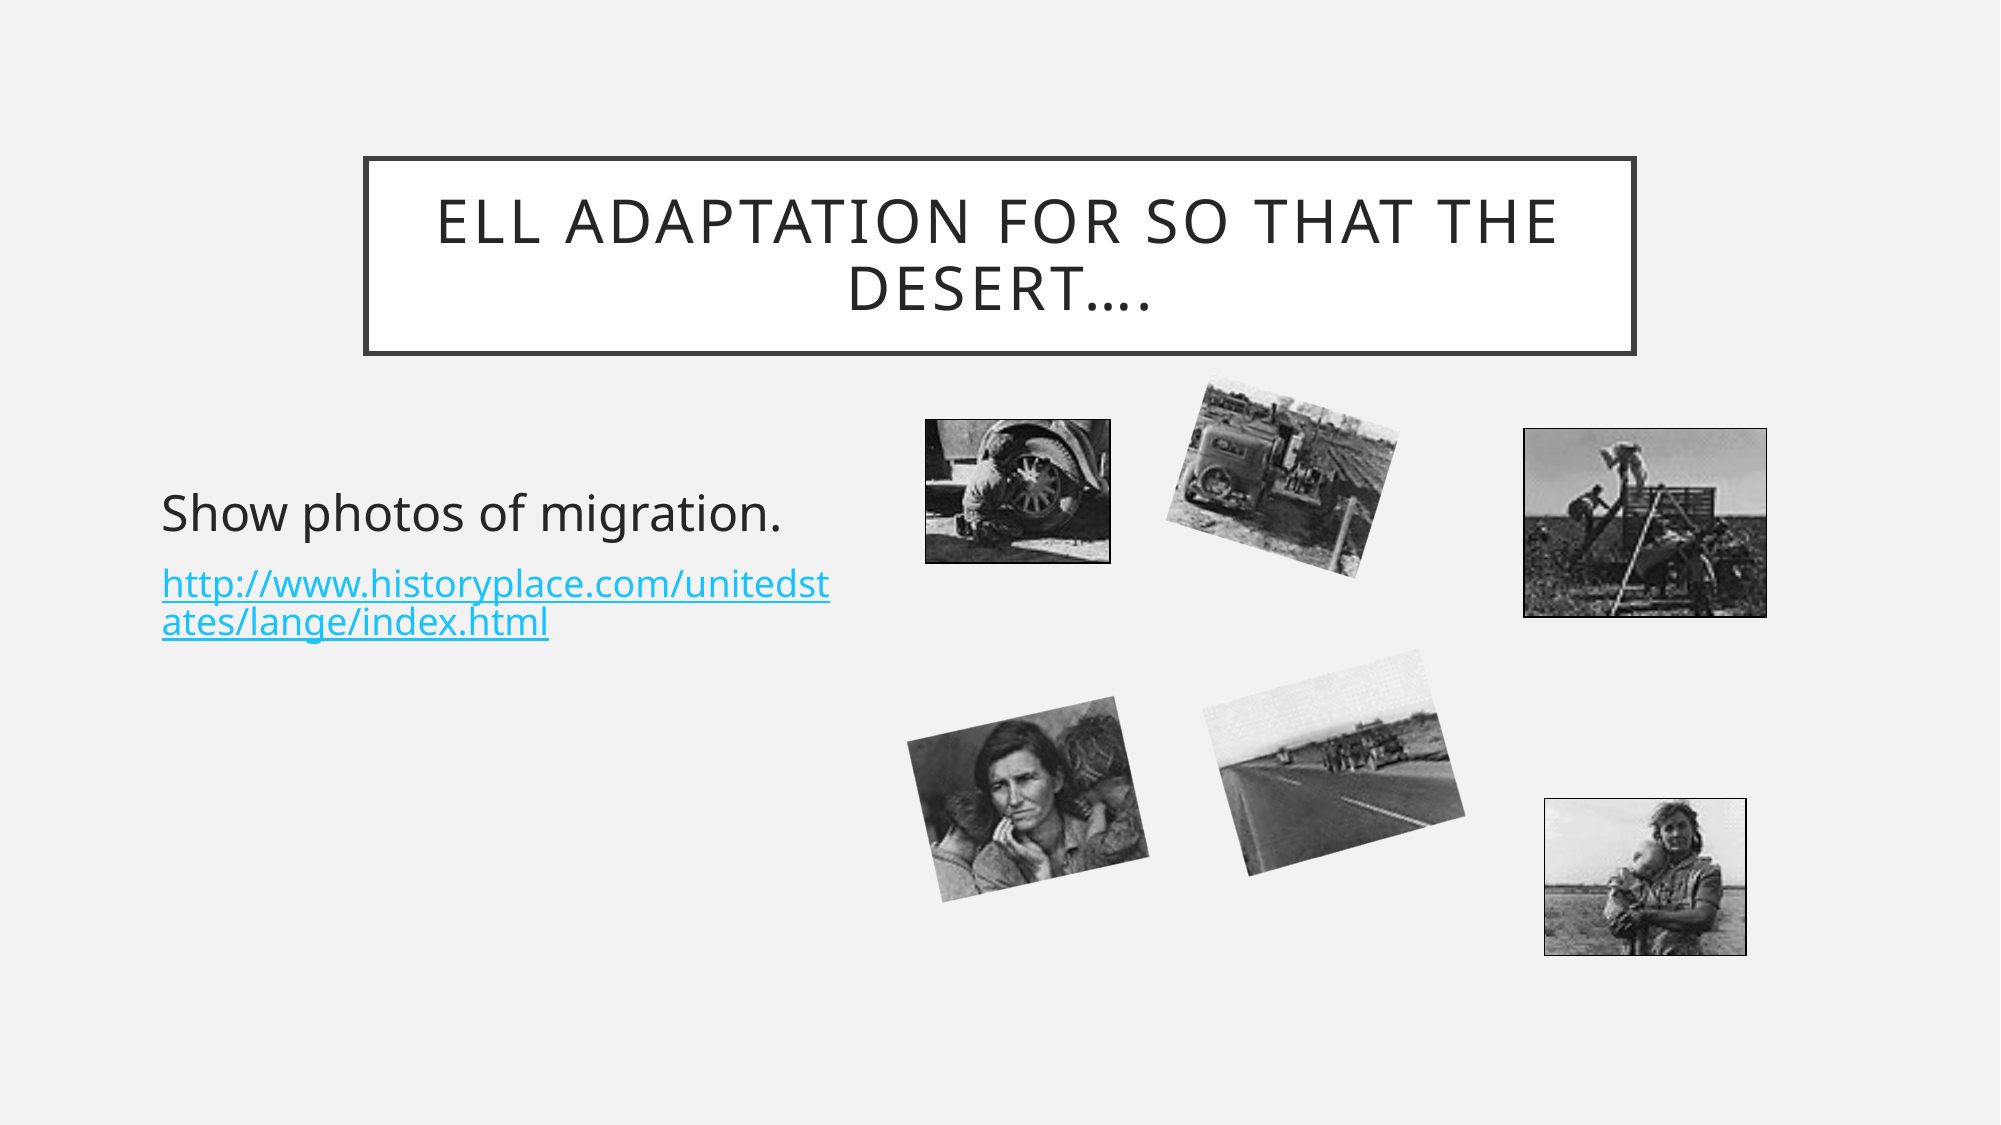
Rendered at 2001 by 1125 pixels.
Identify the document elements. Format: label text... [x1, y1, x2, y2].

picture [908, 697, 1149, 902]
picture [1545, 799, 1746, 955]
picture [1203, 649, 1465, 876]
picture [926, 420, 1110, 563]
list Show photos of migration. http://www.historyplace.com/unitedstates/lange/index.html [146, 473, 851, 1005]
picture [1167, 374, 1400, 578]
title ELL Adaptation for So that the Desert…. [363, 156, 1637, 356]
picture [1524, 429, 1766, 617]
